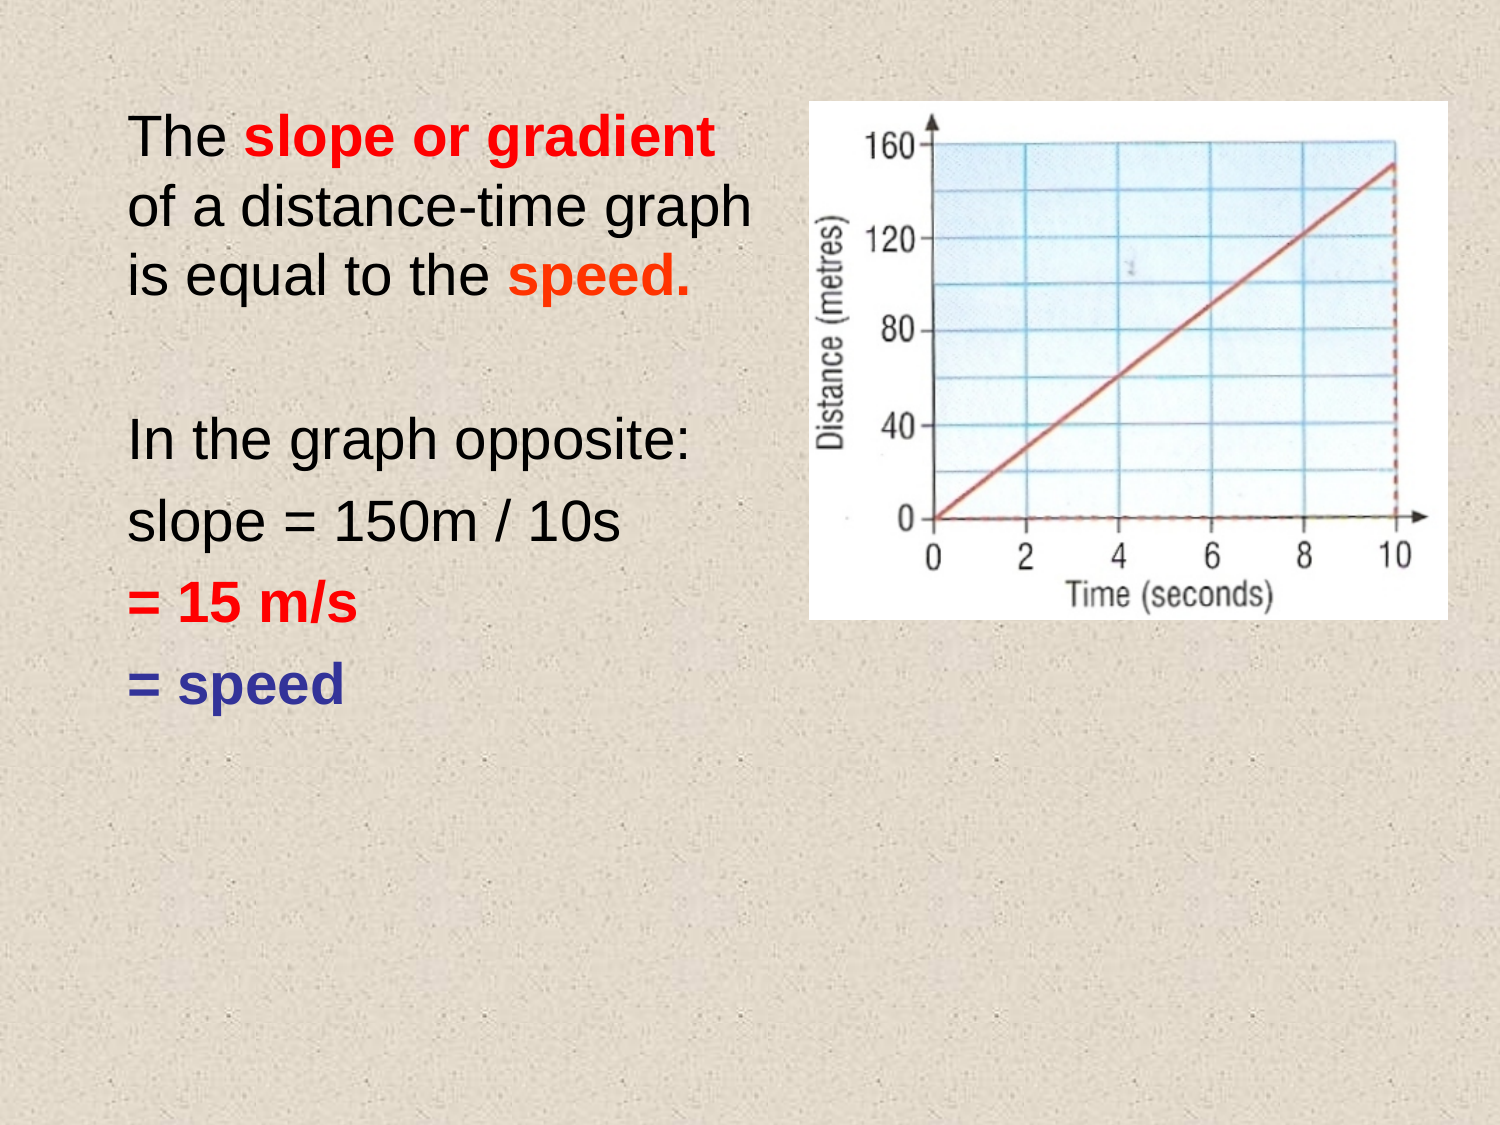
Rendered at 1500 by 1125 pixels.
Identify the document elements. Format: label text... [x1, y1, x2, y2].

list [808, 101, 1448, 620]
list The slope or gradient of a distance-time graph is equal to the speed. In the graph opposite: slope = 150m / 10s = 15 m/s = speed [112, 90, 775, 833]
picture [0, 0, 1500, 1125]
